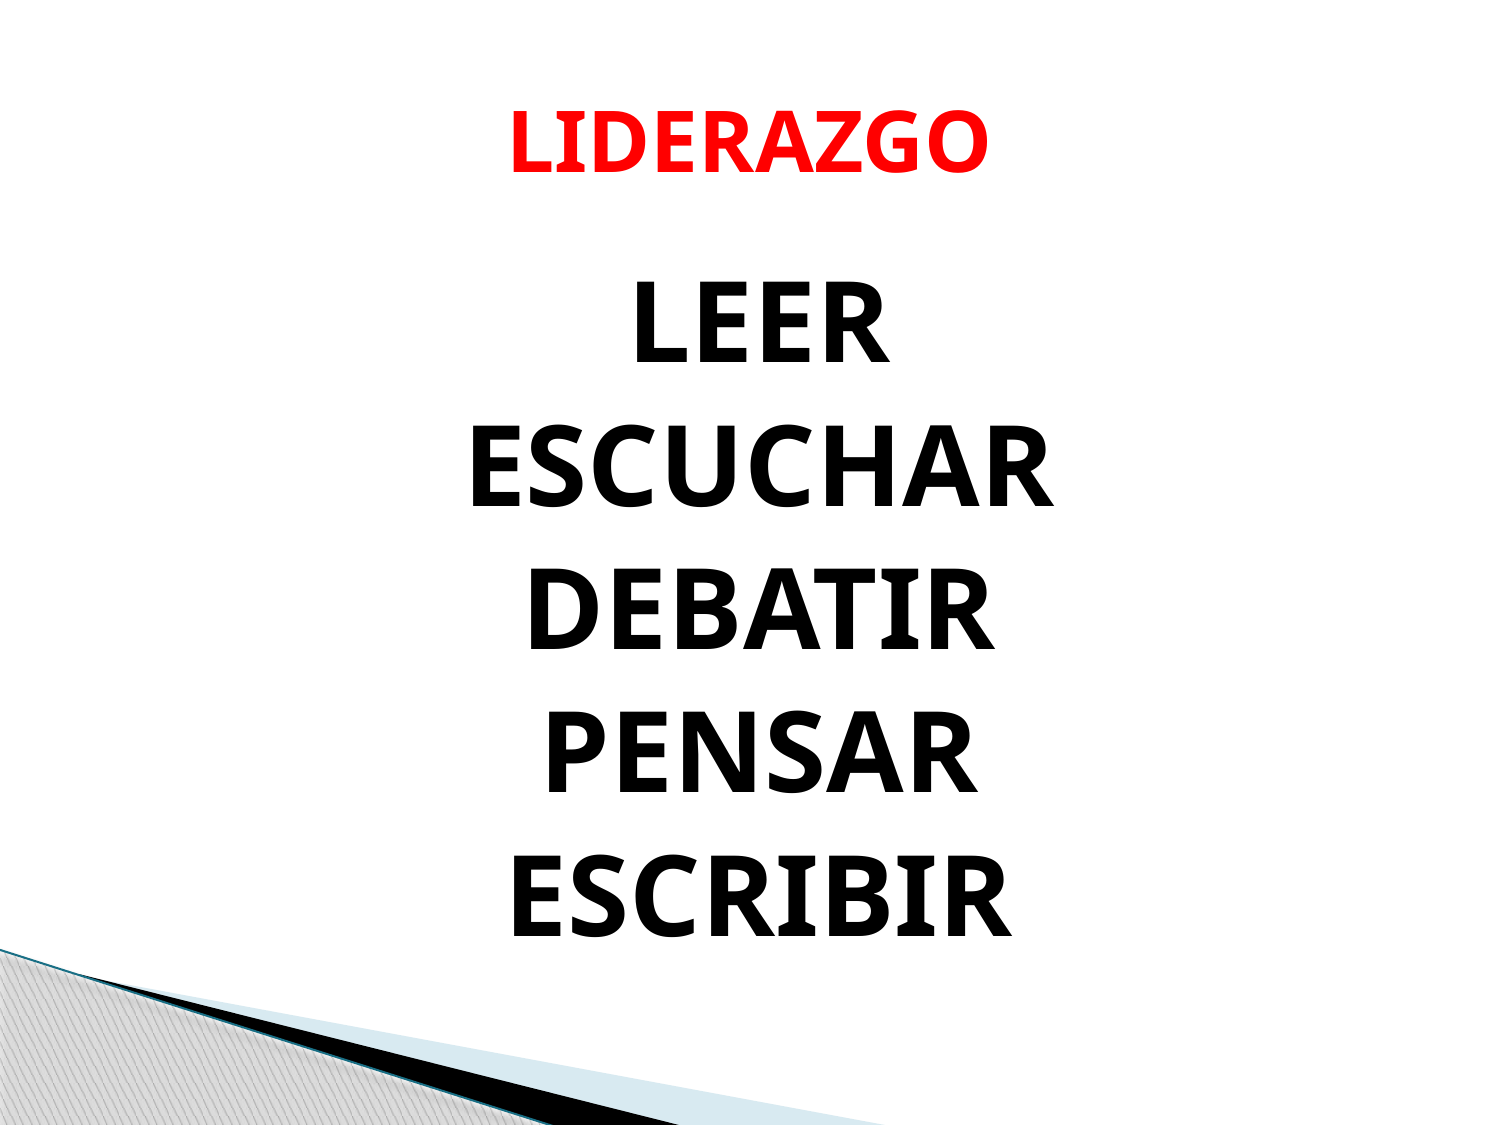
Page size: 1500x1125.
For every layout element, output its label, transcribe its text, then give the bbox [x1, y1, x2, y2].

list LEER ESCUCHAR DEBATIR PENSAR ESCRIBIR [75, 243, 1425, 986]
title LIDERAZGO [75, 45, 1425, 233]
